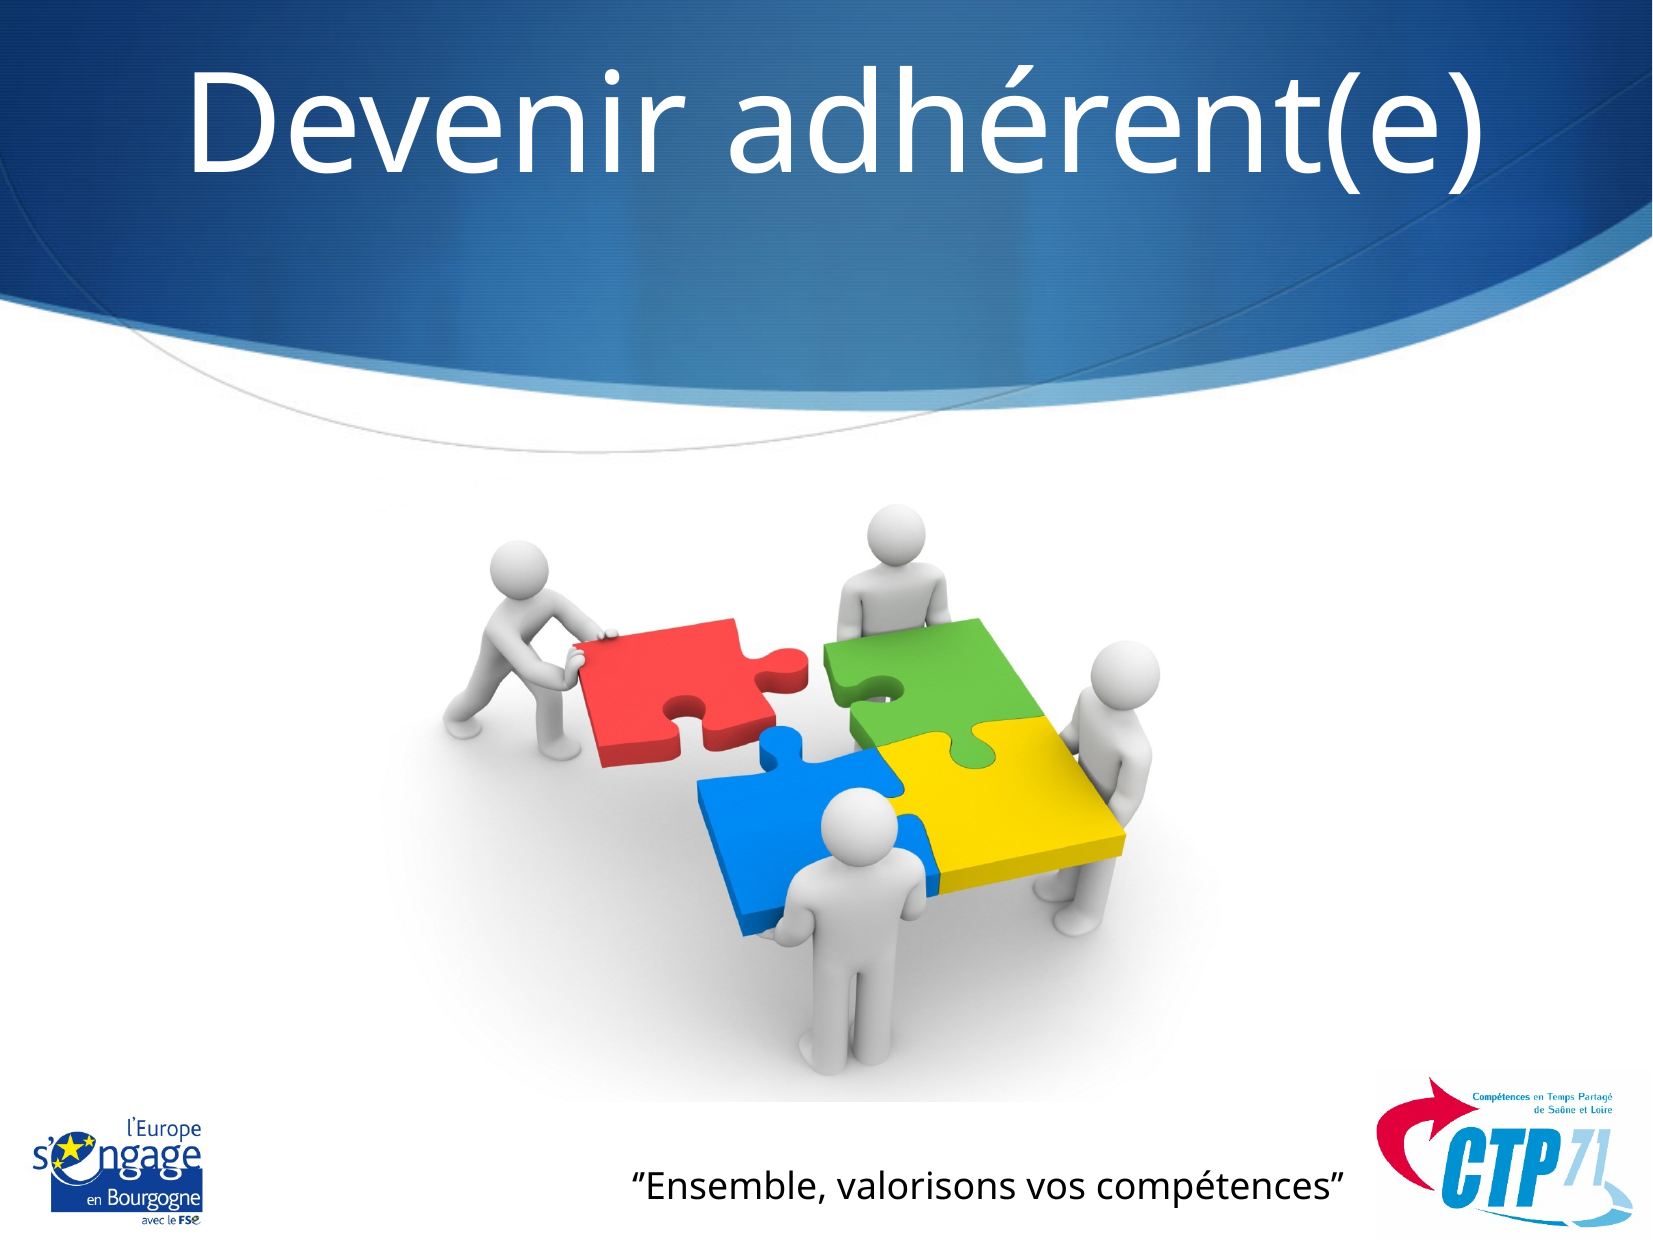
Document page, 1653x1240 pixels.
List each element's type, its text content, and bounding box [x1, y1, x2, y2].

text_box Devenir adhérent(e) [132, 57, 1518, 308]
slide_number 22 [799, 1148, 855, 1208]
picture [0, 0, 1653, 1240]
